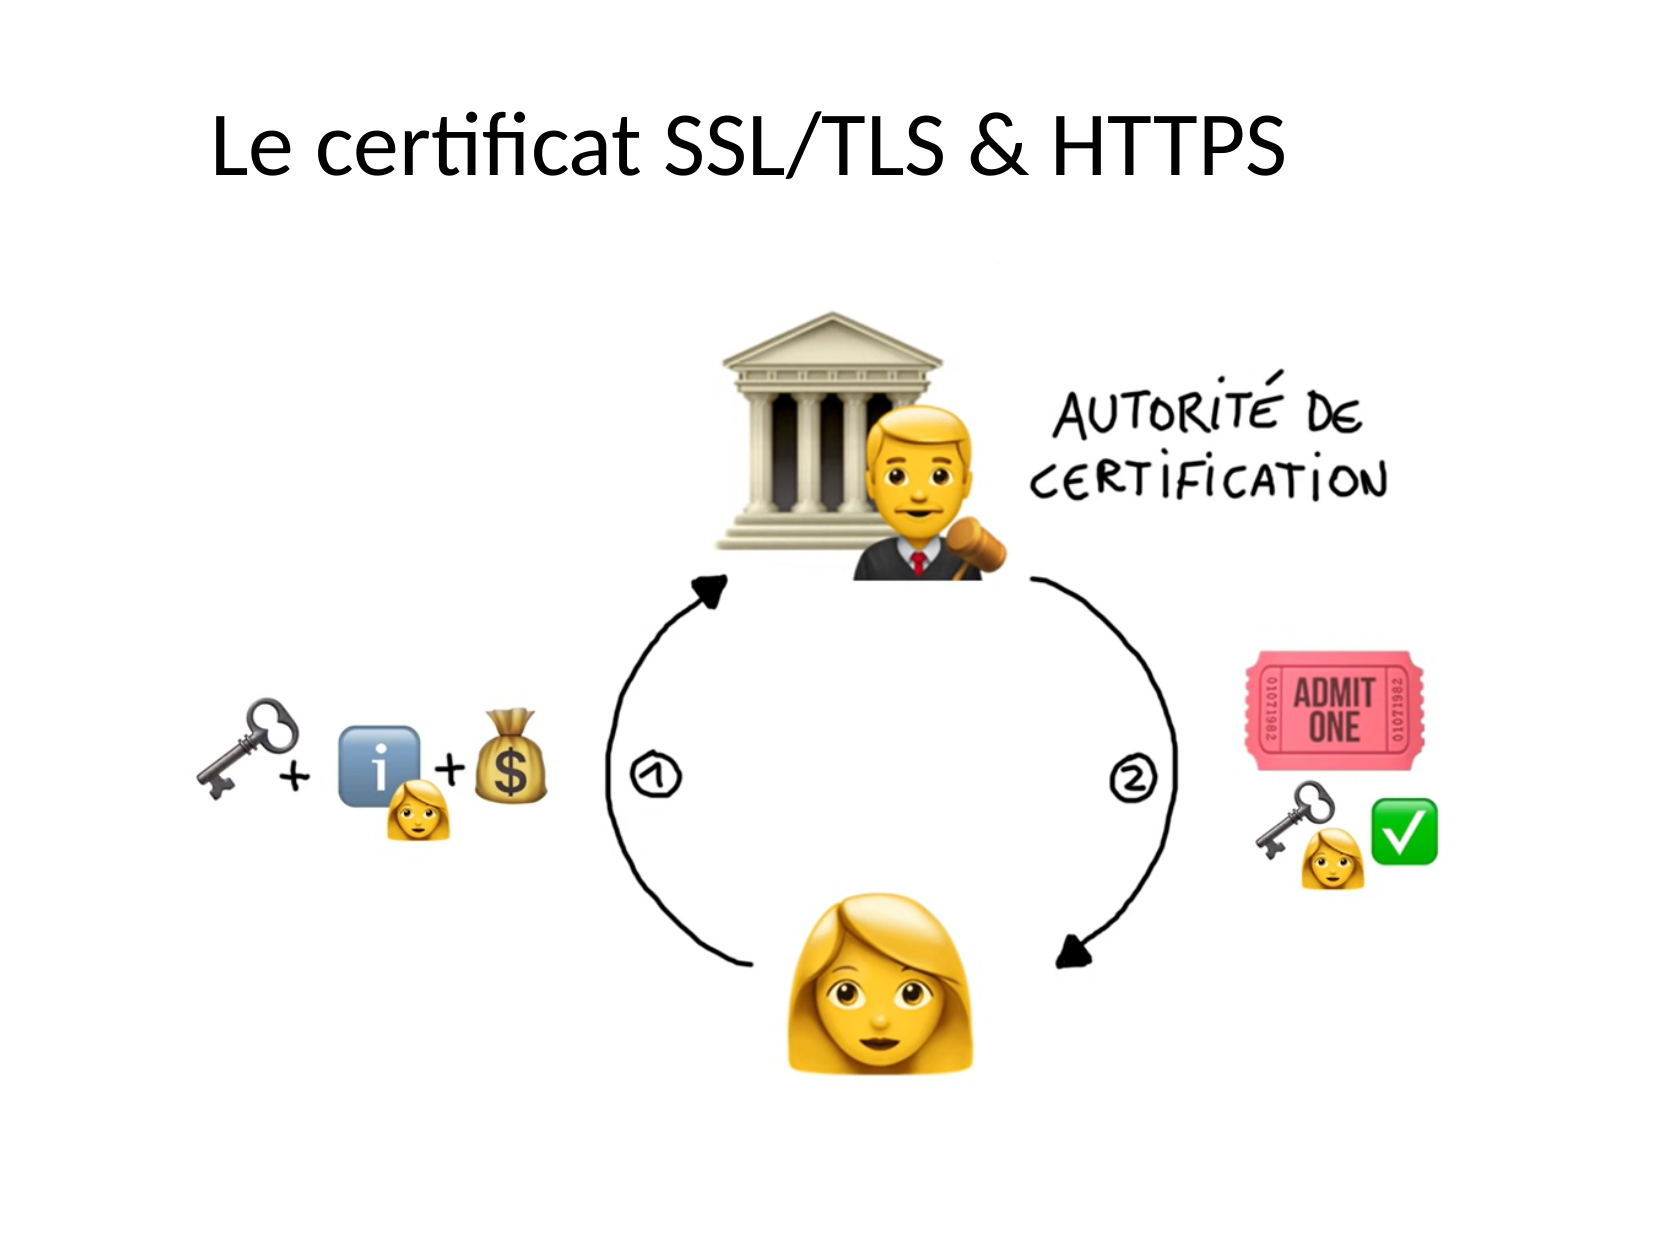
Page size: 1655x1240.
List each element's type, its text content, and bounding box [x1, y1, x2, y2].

title Le certificat SSL/TLS & HTTPS [75, 45, 1425, 233]
picture [83, 262, 1535, 1105]
